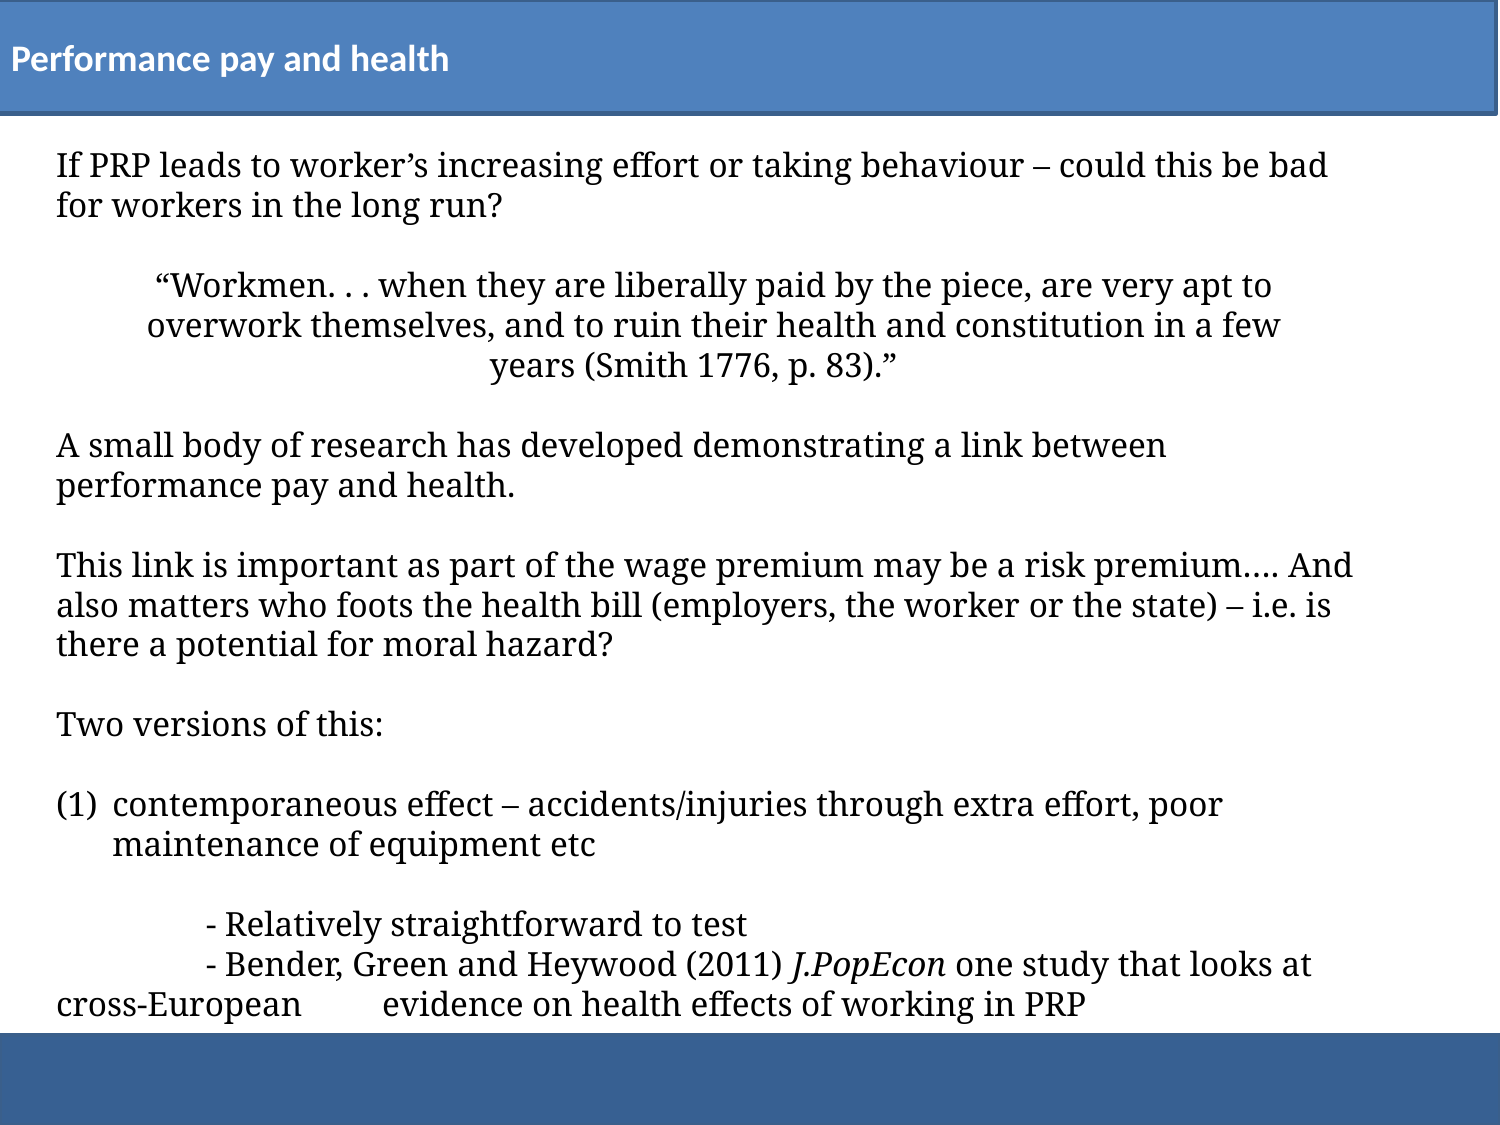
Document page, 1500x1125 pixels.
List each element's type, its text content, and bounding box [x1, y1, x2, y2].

text_box [0, 1033, 1500, 1125]
text_box Performance pay and health [0, 0, 1498, 116]
text_box If PRP leads to worker’s increasing effort or taking behaviour – could this be bad for workers in the long run? “Workmen. . . when they are liberally paid by the piece, are very apt to overwork themselves, and to ruin their health and constitution in a few years (Smith 1776, p. 83).” A small body of research has developed demonstrating a link between performance pay and health. This link is important as part of the wage premium may be a risk premium…. And also matters who foots the health bill (employers, the worker or the state) – i.e. is there a potential for moral hazard? Two versions of this: contemporaneous effect – accidents/injuries through extra effort, poor maintenance of equipment etc - Relatively straightforward to test - Bender, Green and Heywood (2011) J.PopEcon one study that looks at cross-European evidence on health effects of working in PRP [41, 137, 1388, 1033]
